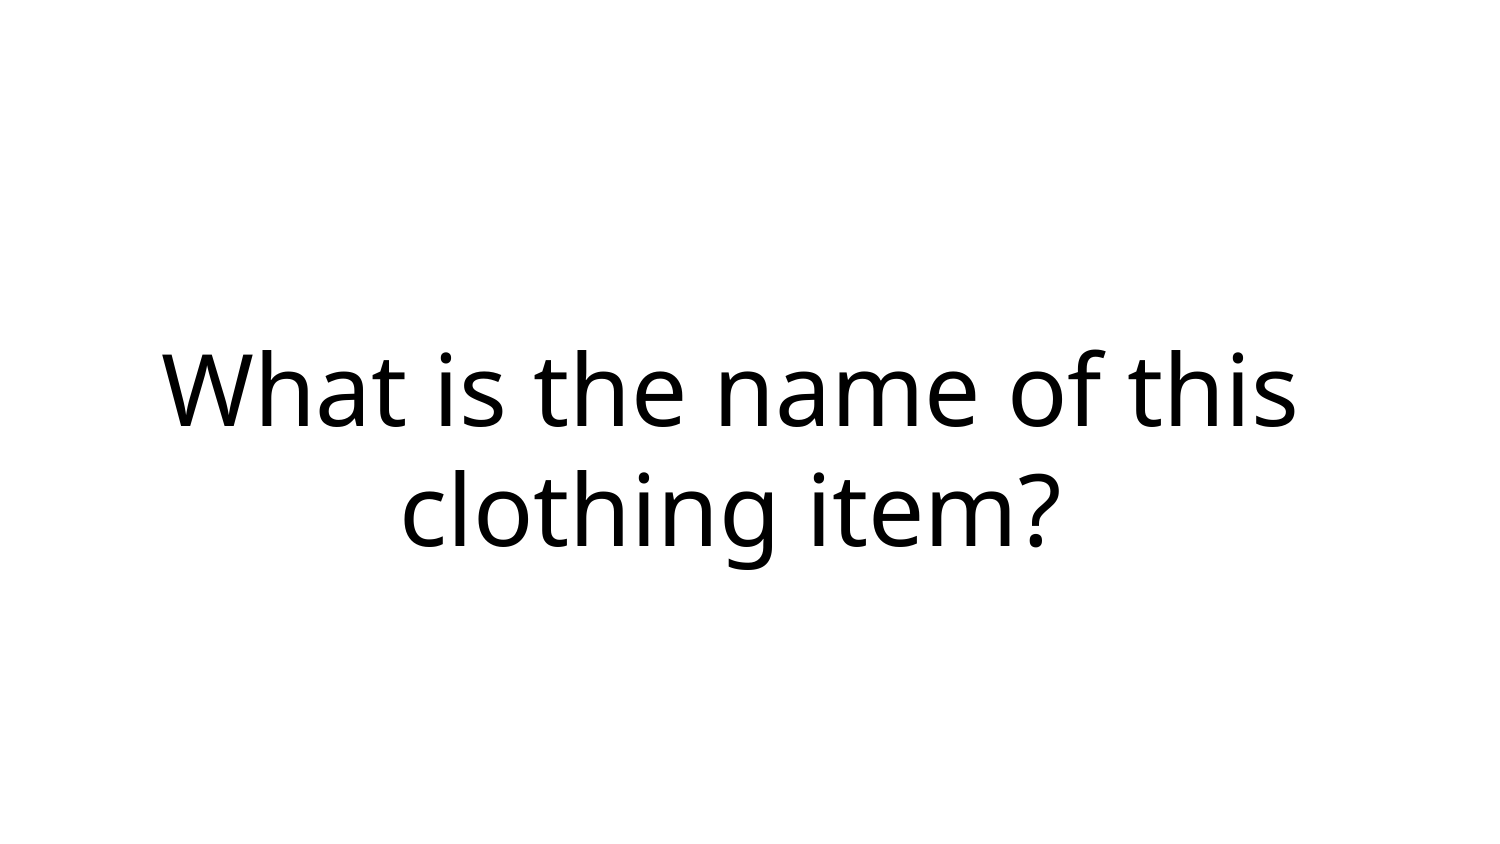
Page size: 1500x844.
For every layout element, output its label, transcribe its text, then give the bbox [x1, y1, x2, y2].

text_box What is the name of this clothing item? [51, 311, 1410, 532]
